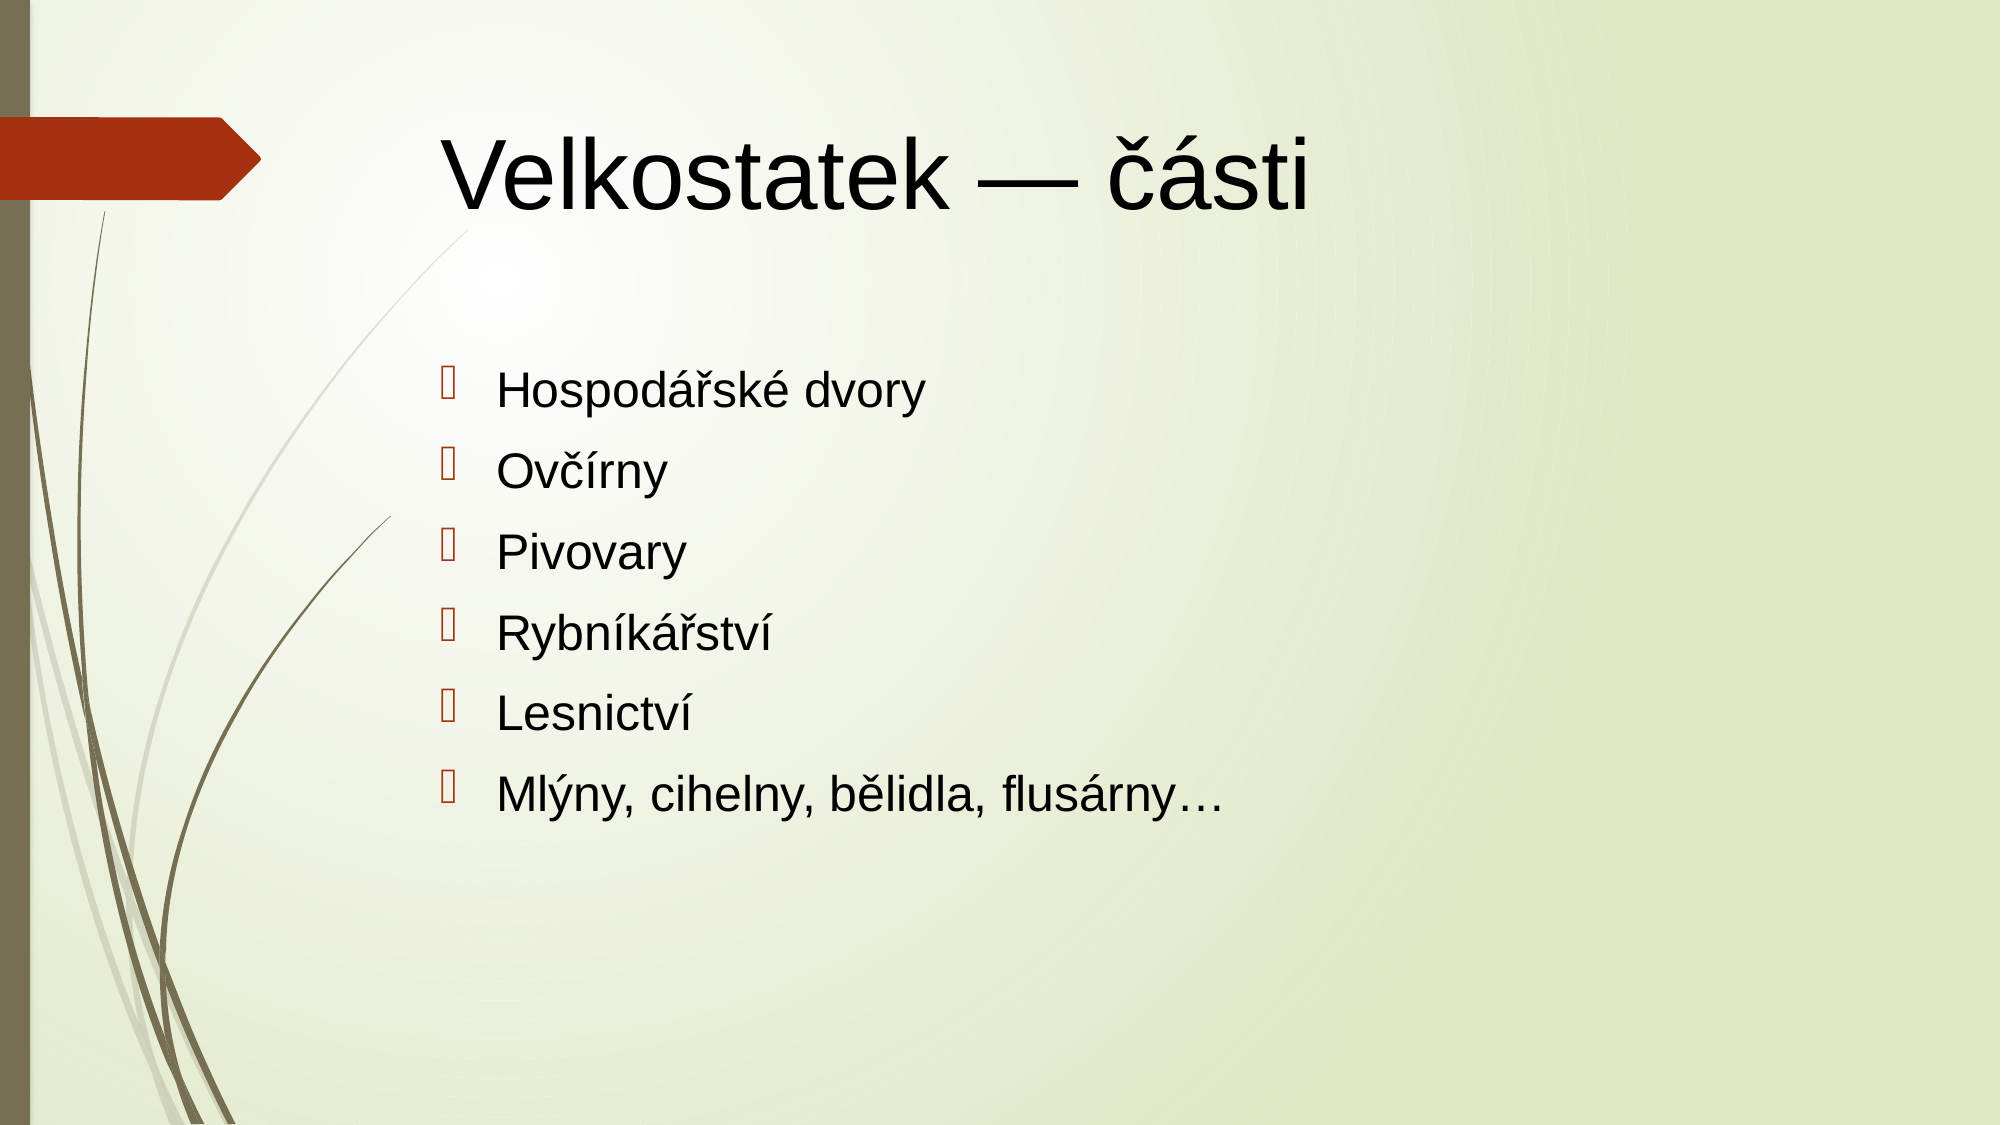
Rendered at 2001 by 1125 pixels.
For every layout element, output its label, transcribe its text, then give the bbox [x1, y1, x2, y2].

title Velkostatek — části [425, 102, 1888, 313]
list Hospodářské dvory Ovčírny Pivovary Rybníkářství Lesnictví Mlýny, cihelny, bělidla, flusárny… [424, 350, 1888, 848]
